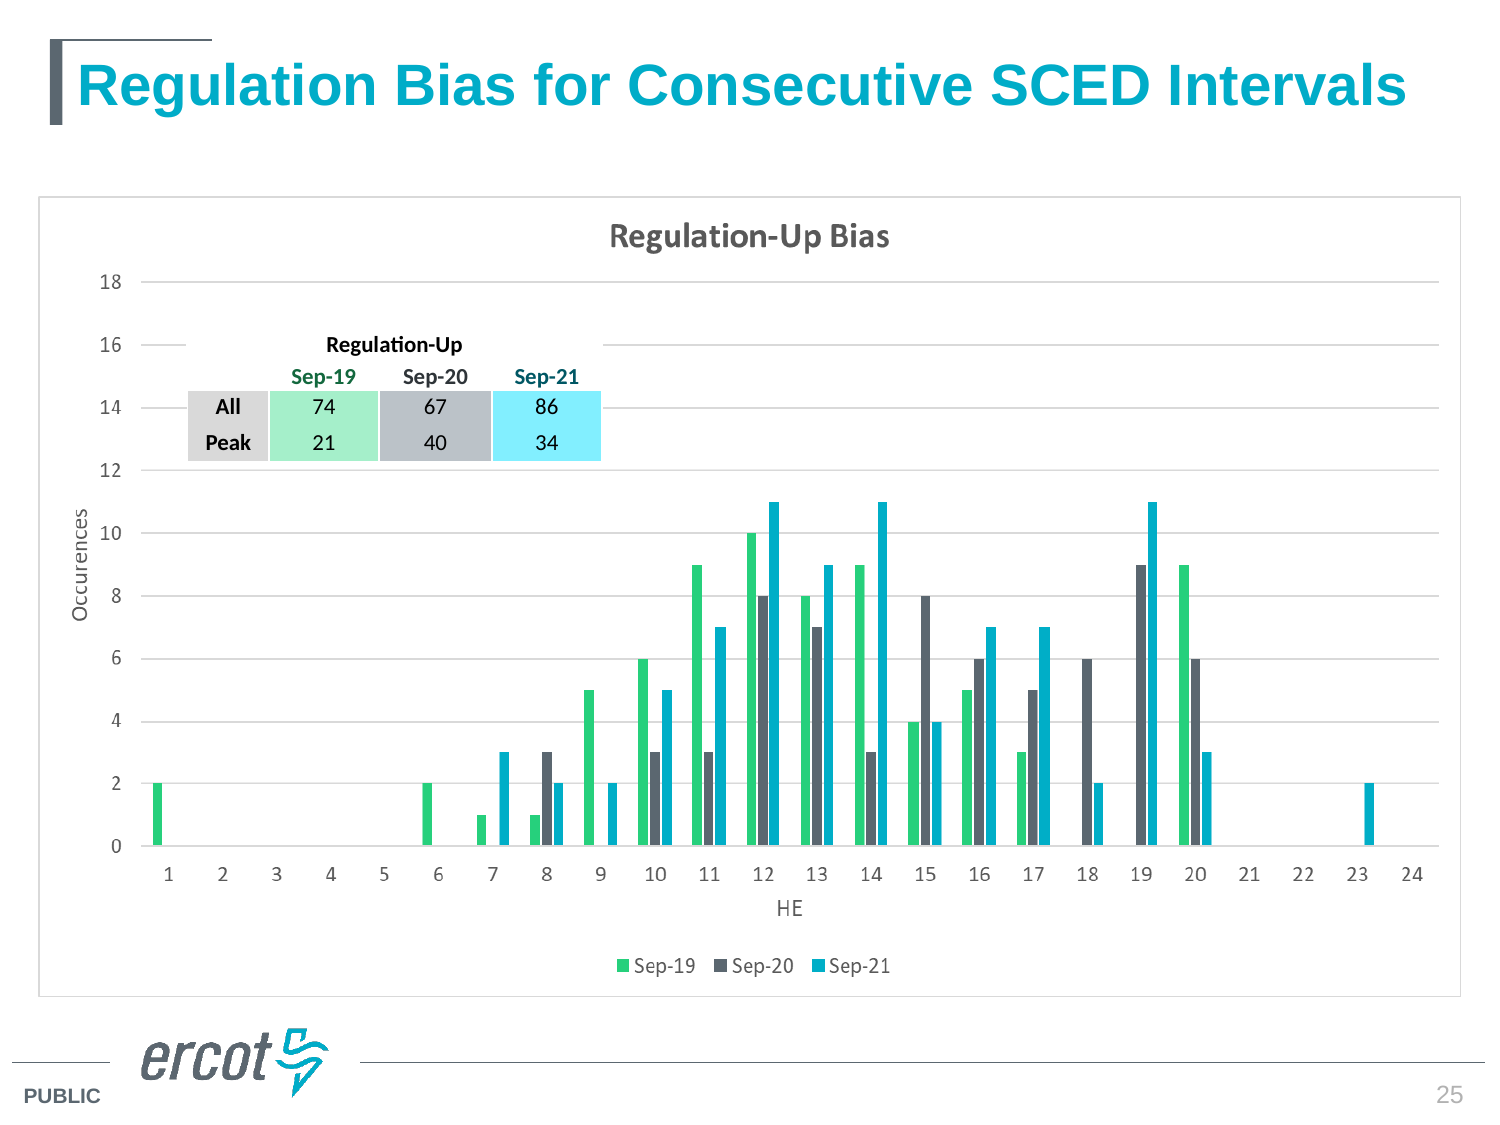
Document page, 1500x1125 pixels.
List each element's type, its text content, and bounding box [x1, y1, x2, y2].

title Regulation Bias for Consecutive SCED Intervals [62, 39, 1450, 125]
picture [38, 196, 1462, 997]
slide_number 25 [1412, 1076, 1488, 1112]
picture [137, 1024, 332, 1100]
